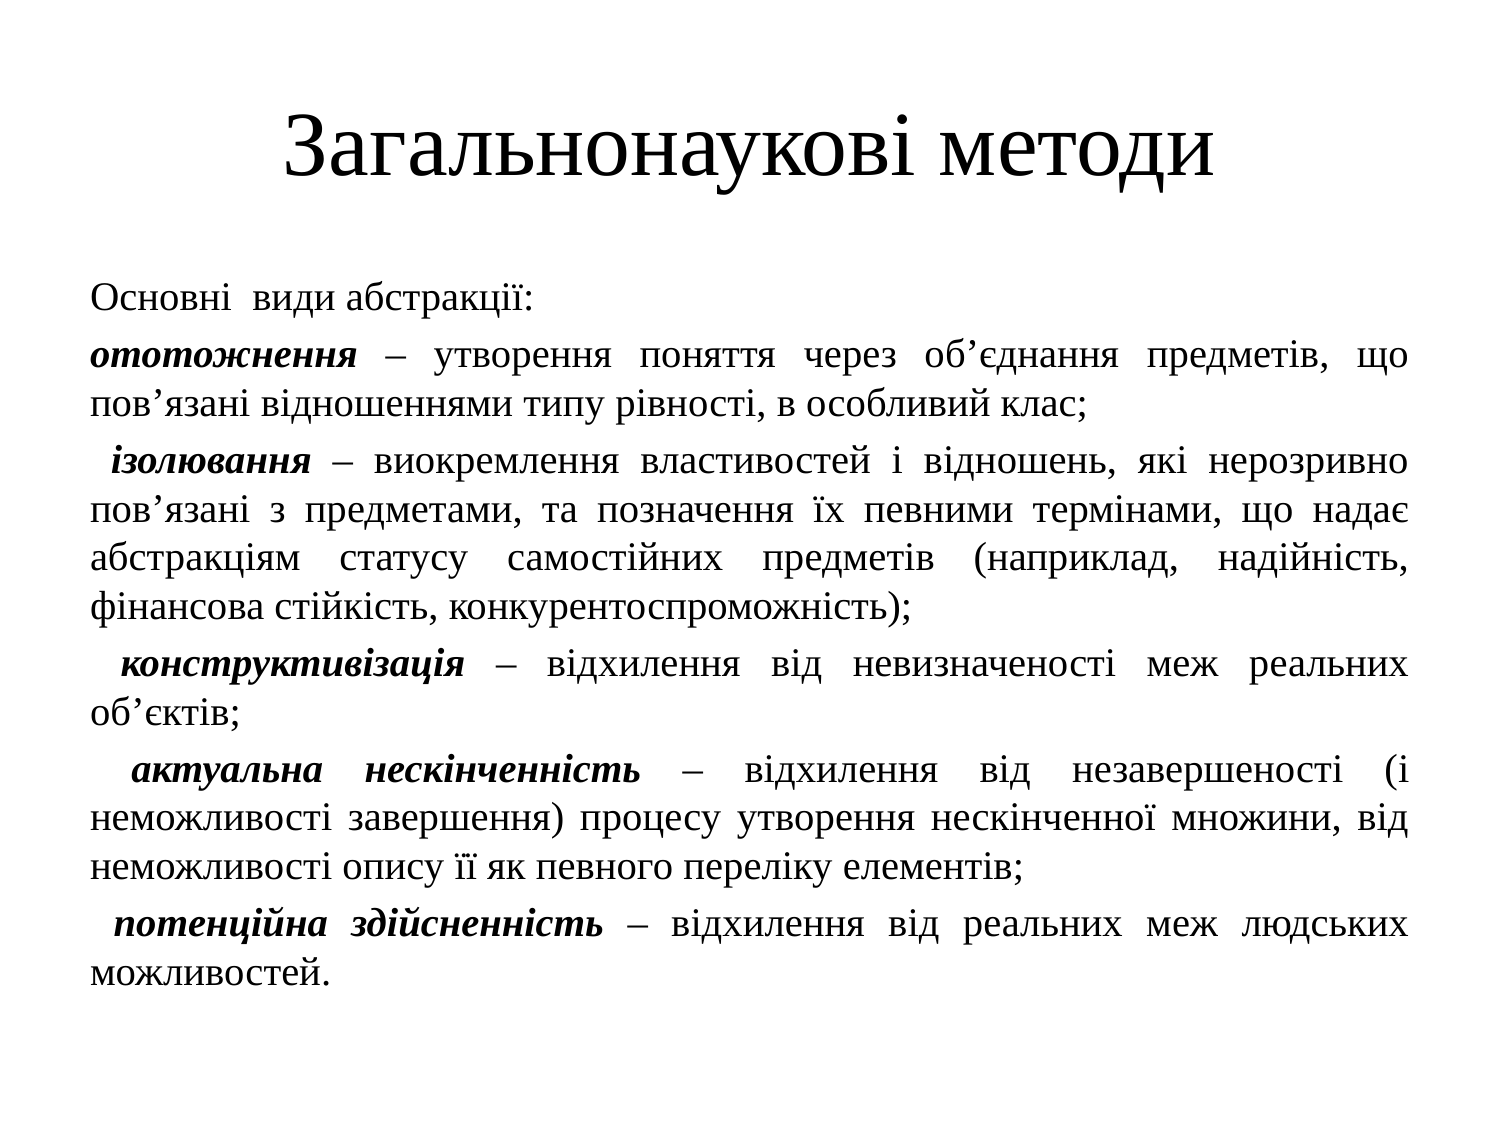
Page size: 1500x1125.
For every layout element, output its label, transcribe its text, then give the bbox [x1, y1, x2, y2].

list Основні види абстракції: ототожнення – утворення поняття через об’єднання предметів, що пов’язані відношеннями типу рівності, в особливий клас; ізолювання – виокремлення властивостей і відношень, які нерозривно пов’язані з предметами, та позначення їх певними термінами, що надає абстракціям статусу самостійних предметів (наприклад, надійність, фінансова стійкість, конкурентоспроможність); конструктивізація – відхилення від невизначеності меж реальних об’єктів; актуальна нескінченність – відхилення від незавершеності (і неможливості завершення) процесу утворення нескінченної множини, від неможливості опису її як певного переліку елементів; потенційна здійсненність – відхилення від реальних меж людських можливостей. [75, 262, 1425, 1005]
title Загальнонаукові методи [75, 45, 1425, 233]
